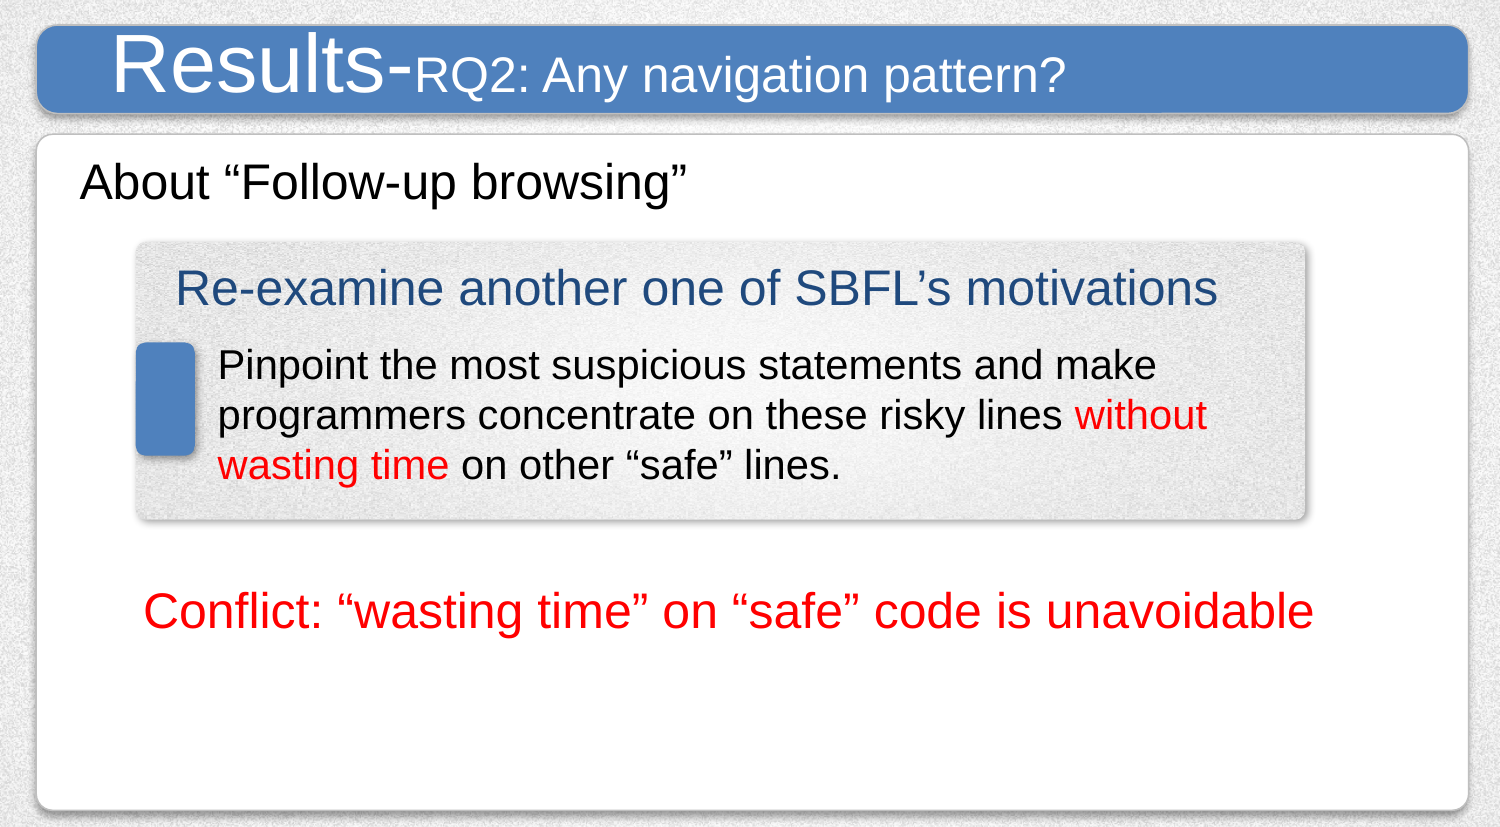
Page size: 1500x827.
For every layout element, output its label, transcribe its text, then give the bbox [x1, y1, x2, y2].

text_box Conflict: “wasting time” on “safe” code is unavoidable [128, 570, 1331, 646]
title Results-RQ2: Any navigation pattern? [95, 2, 1364, 163]
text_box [135, 235, 1306, 520]
text_box About “Follow-up browsing” [64, 141, 1306, 217]
